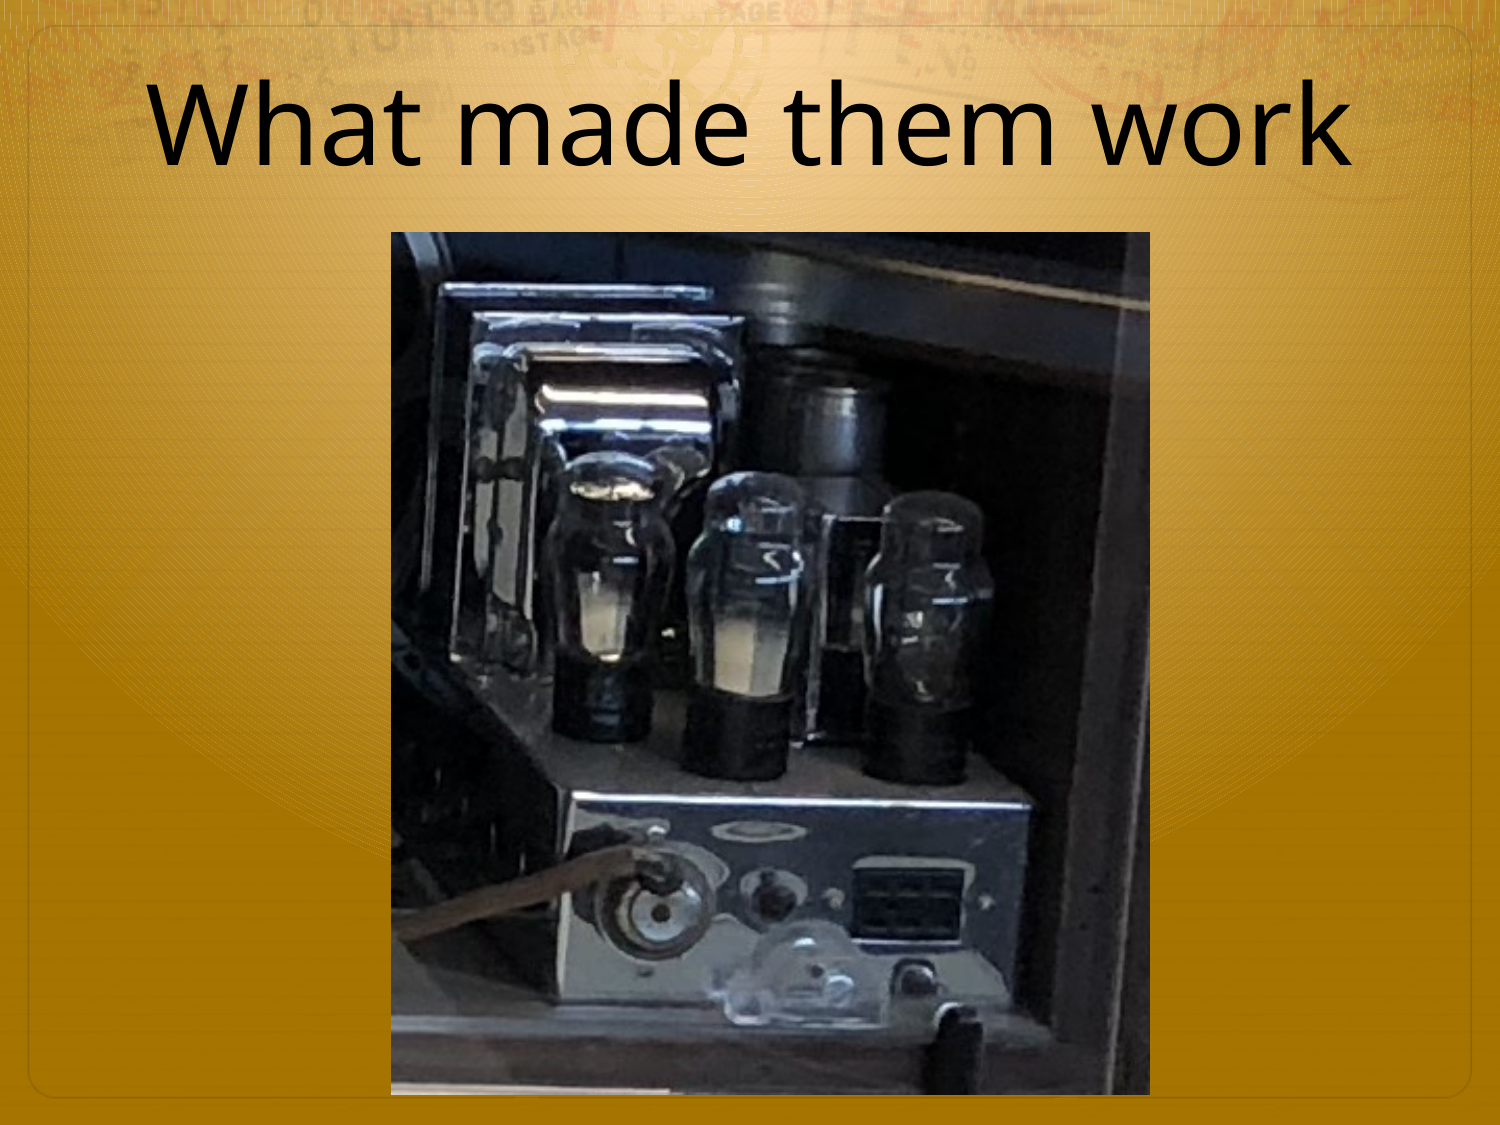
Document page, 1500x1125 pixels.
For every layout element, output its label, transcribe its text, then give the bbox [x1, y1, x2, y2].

picture [0, 0, 1500, 1125]
title What made them work [93, 45, 1407, 197]
